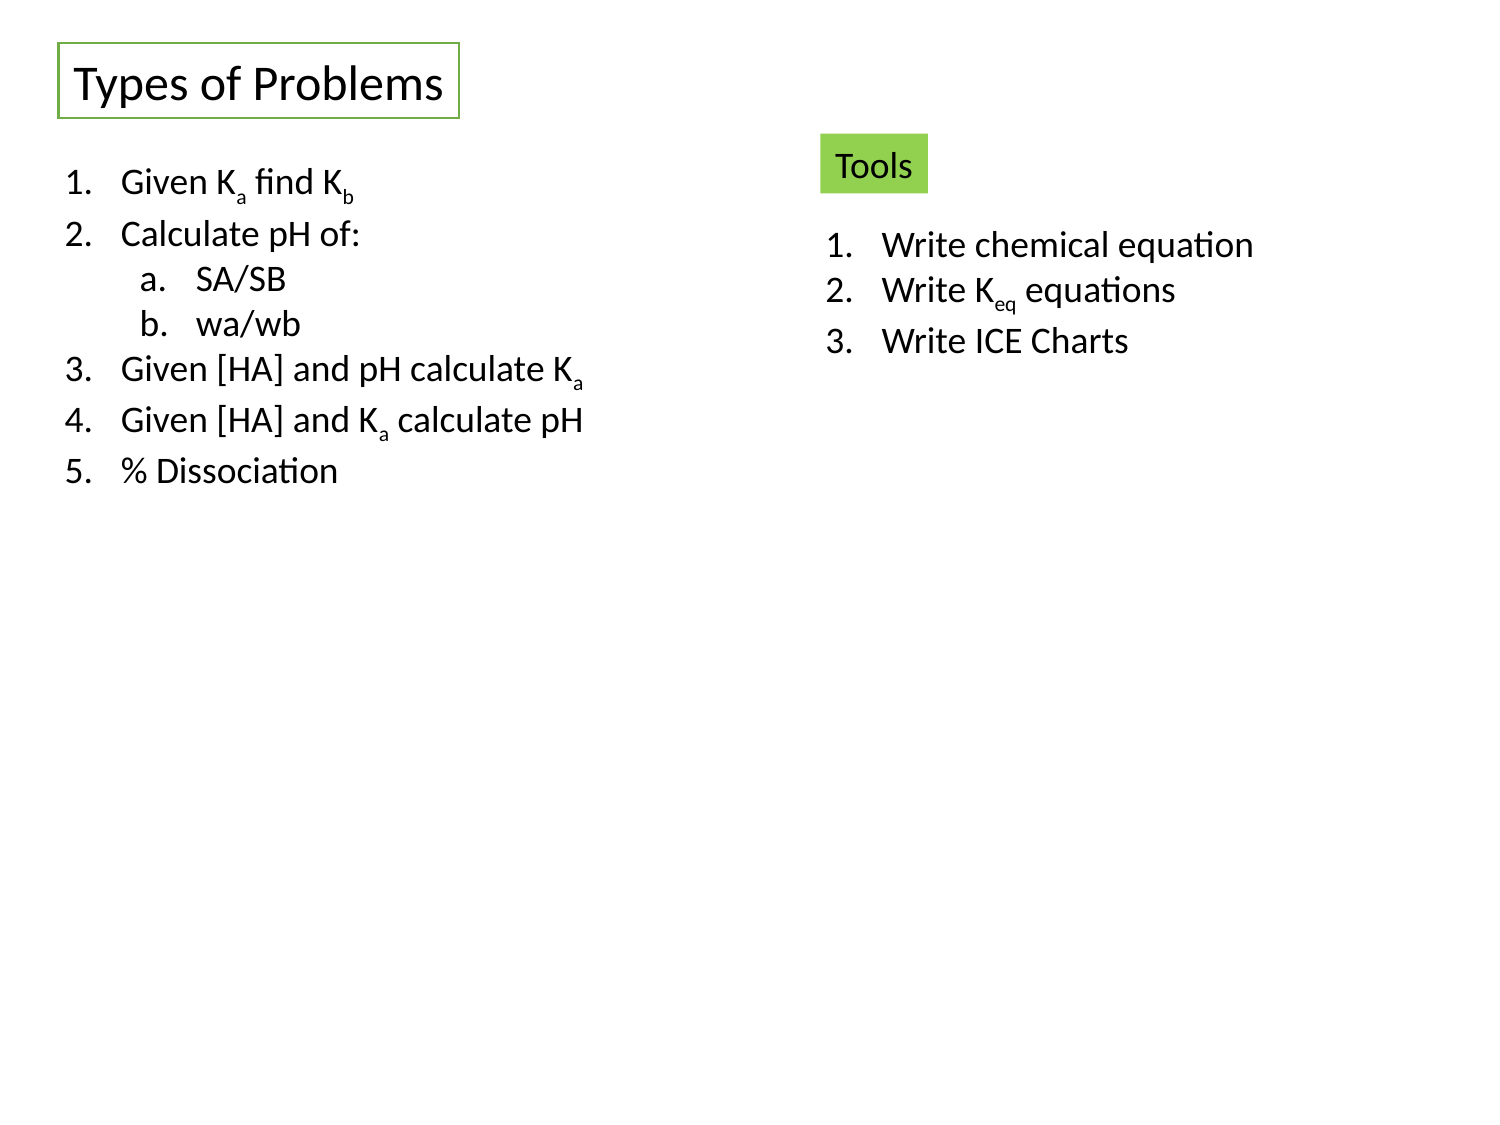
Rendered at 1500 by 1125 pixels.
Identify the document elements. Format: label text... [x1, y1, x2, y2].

text_box Given Ka find Kb Calculate pH of: SA/SB wa/wb Given [HA] and pH calculate Ka Given [HA] and Ka calculate pH % Dissociation [49, 149, 599, 499]
text_box Tools [820, 133, 928, 194]
text_box Write chemical equation Write Keq equations Write ICE Charts [810, 212, 1270, 369]
text_box Types of Problems [57, 42, 460, 119]
